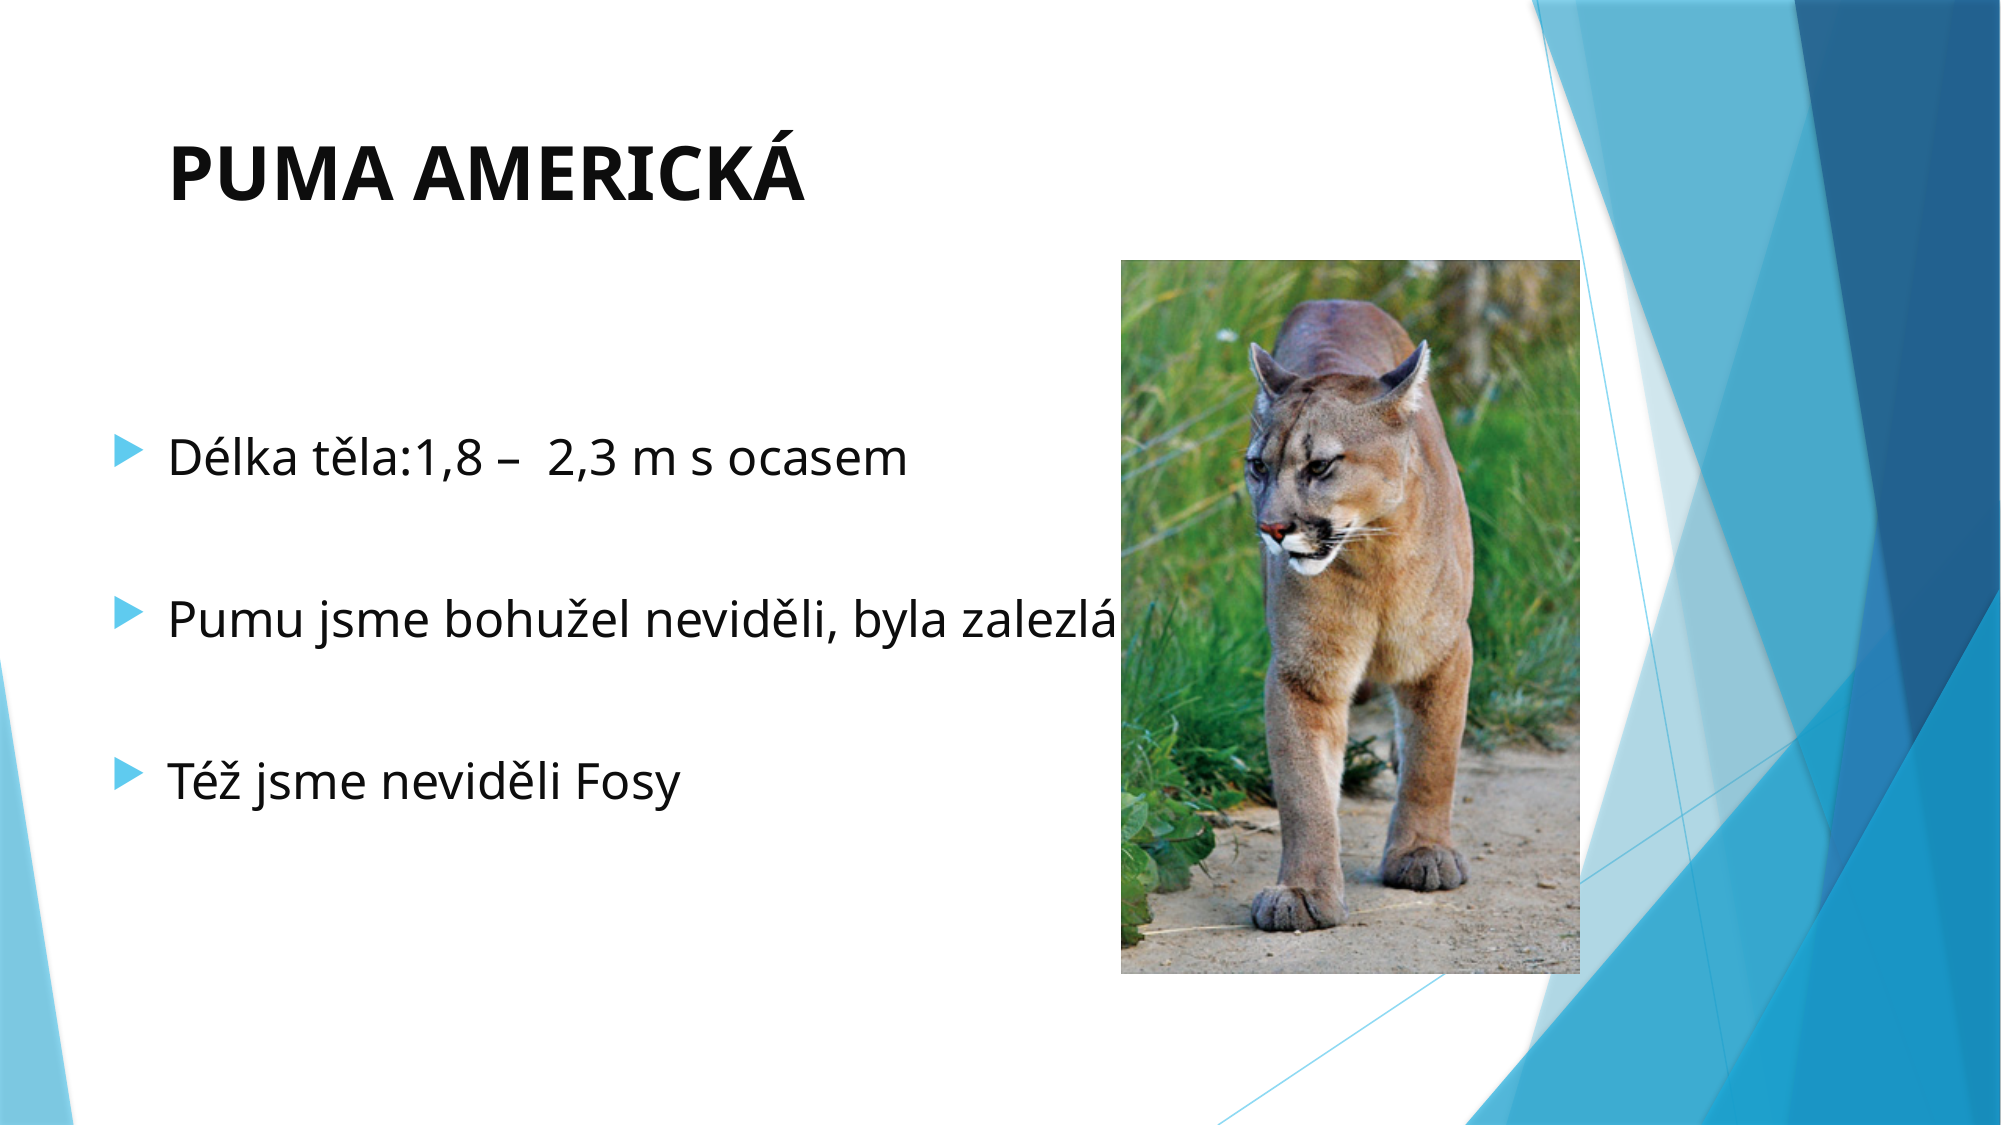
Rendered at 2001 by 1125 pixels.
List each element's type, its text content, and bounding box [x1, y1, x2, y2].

title PUMA AMERICKÁ [152, 117, 1563, 335]
list Délka těla:1,8 – 2,3 m s ocasem Pumu jsme bohužel neviděli, byla zalezlá. Též jsme neviděli Fosy [95, 352, 1507, 990]
picture [1121, 260, 1581, 974]
